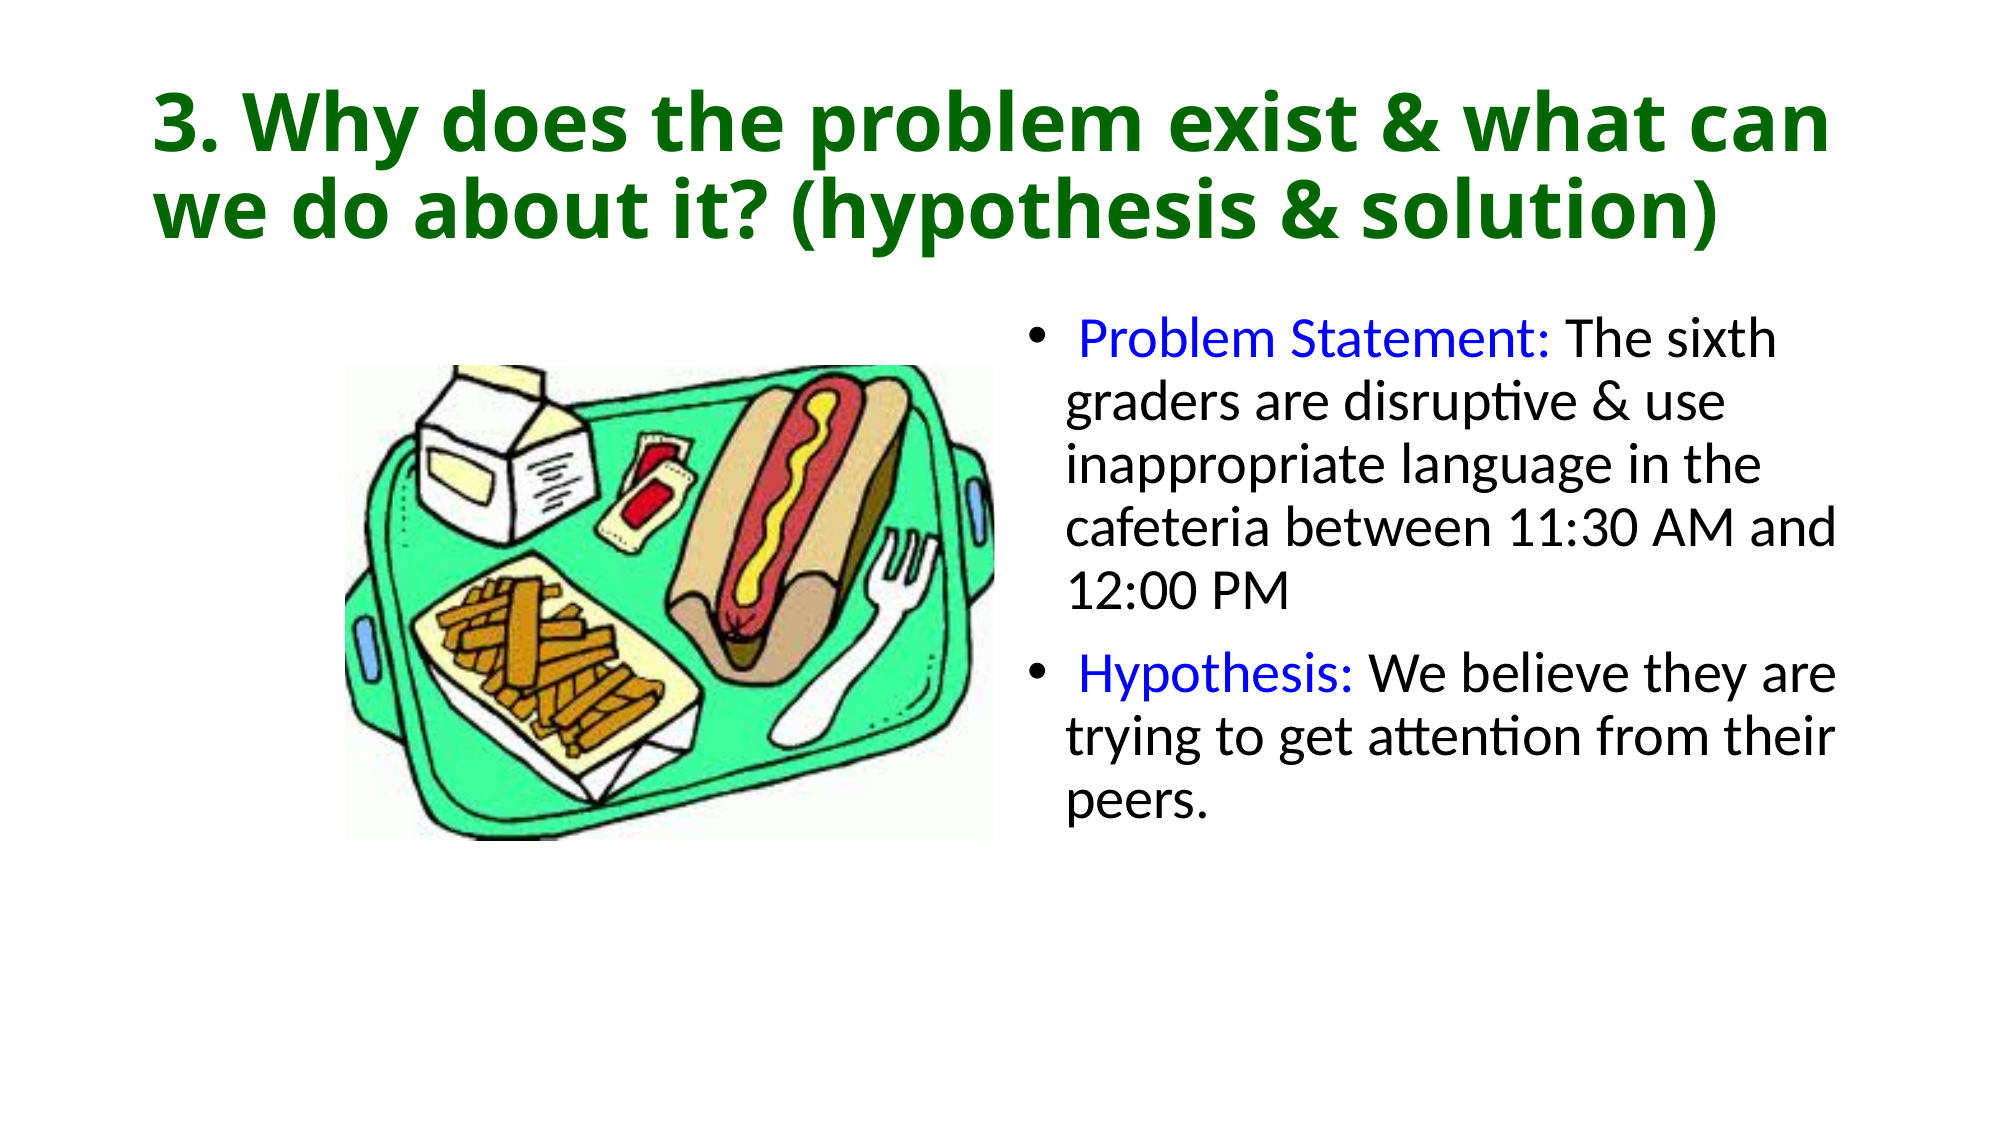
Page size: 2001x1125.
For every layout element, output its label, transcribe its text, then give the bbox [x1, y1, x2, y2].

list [344, 365, 995, 857]
title 3. Why does the problem exist & what can we do about it? (hypothesis & solution) [137, 59, 1863, 278]
list Problem Statement: The sixth graders are disruptive & use inappropriate language in the cafeteria between 11:30 AM and 12:00 PM Hypothesis: We believe they are trying to get attention from their peers. [1012, 299, 1863, 1014]
